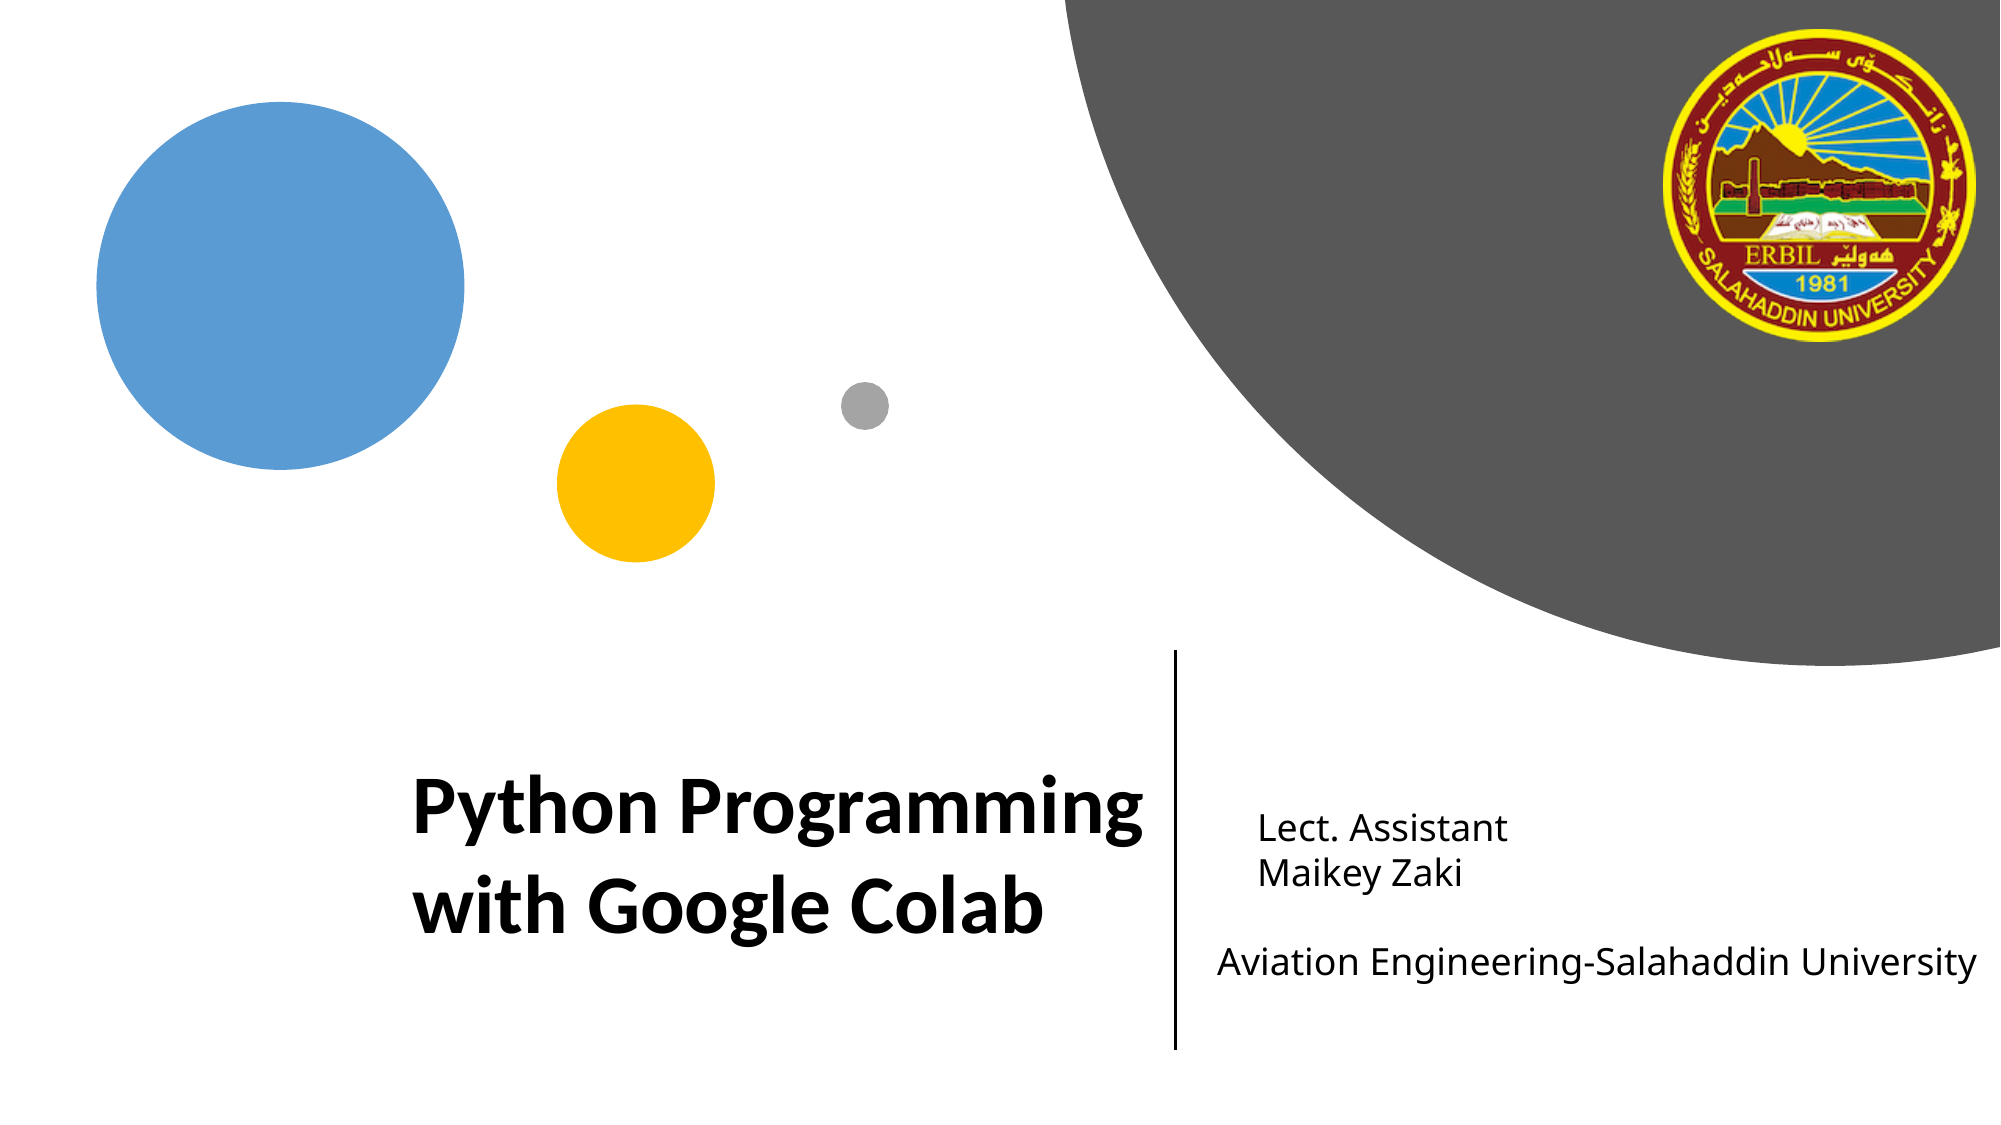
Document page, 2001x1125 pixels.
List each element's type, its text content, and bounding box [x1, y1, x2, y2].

text_box [556, 404, 715, 563]
text_box Aviation Engineering-Salahaddin University [1202, 930, 2000, 991]
text_box Lect. Assistant Maikey Zaki [1242, 797, 1523, 902]
text_box Python Programming with Google Colab [412, 747, 1153, 950]
text_box [96, 101, 465, 470]
text_box [1065, 0, 2000, 666]
text_box [841, 382, 889, 430]
picture [1662, 28, 1976, 342]
